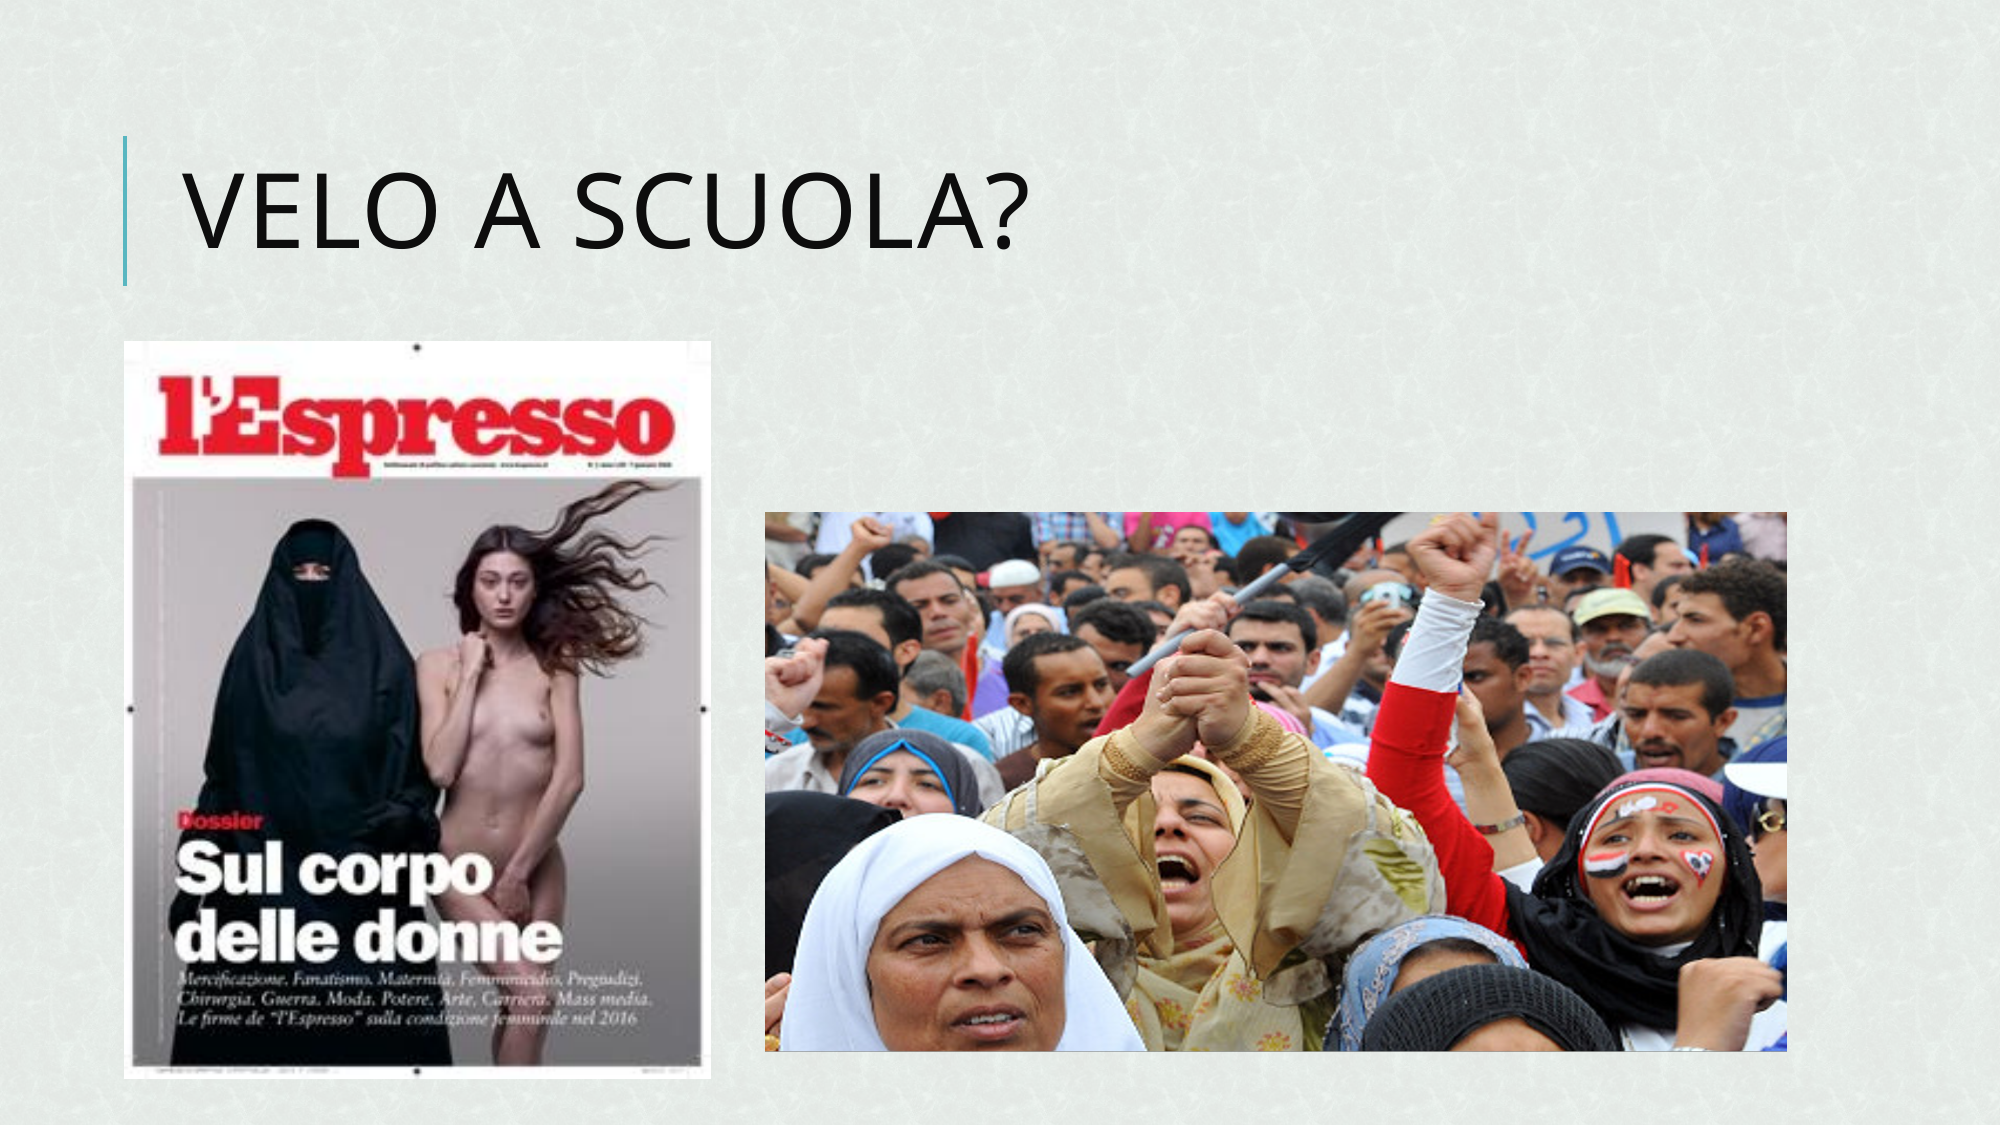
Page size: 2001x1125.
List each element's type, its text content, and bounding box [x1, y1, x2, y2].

picture [123, 341, 711, 1079]
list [765, 512, 1787, 1053]
title Velo a scuola? [168, 96, 1763, 342]
